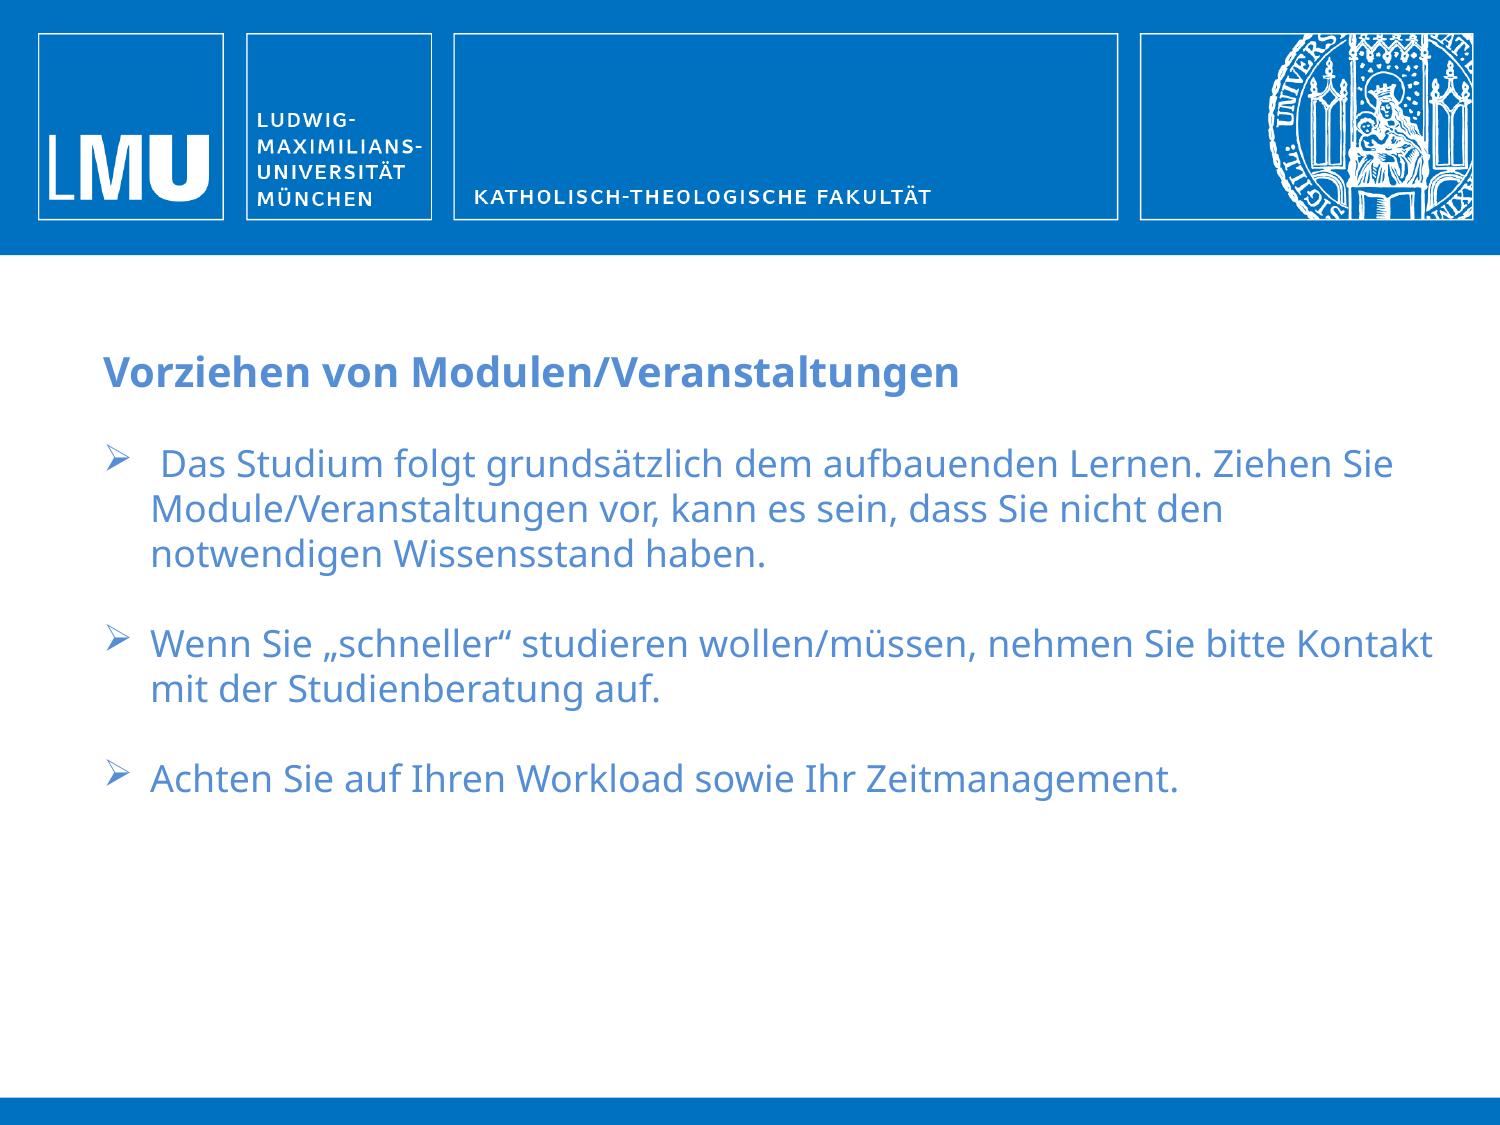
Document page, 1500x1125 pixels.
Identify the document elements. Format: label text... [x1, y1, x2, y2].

text_box Vorziehen von Modulen/Veranstaltungen Das Studium folgt grundsätzlich dem aufbauenden Lernen. Ziehen Sie Module/Veranstaltungen vor, kann es sein, dass Sie nicht den notwendigen Wissensstand haben. Wenn Sie „schneller“ studieren wollen/müssen, nehmen Sie bitte Kontakt mit der Studienberatung auf. Achten Sie auf Ihren Workload sowie Ihr Zeitmanagement. [88, 338, 1483, 808]
picture [29, 28, 1483, 225]
